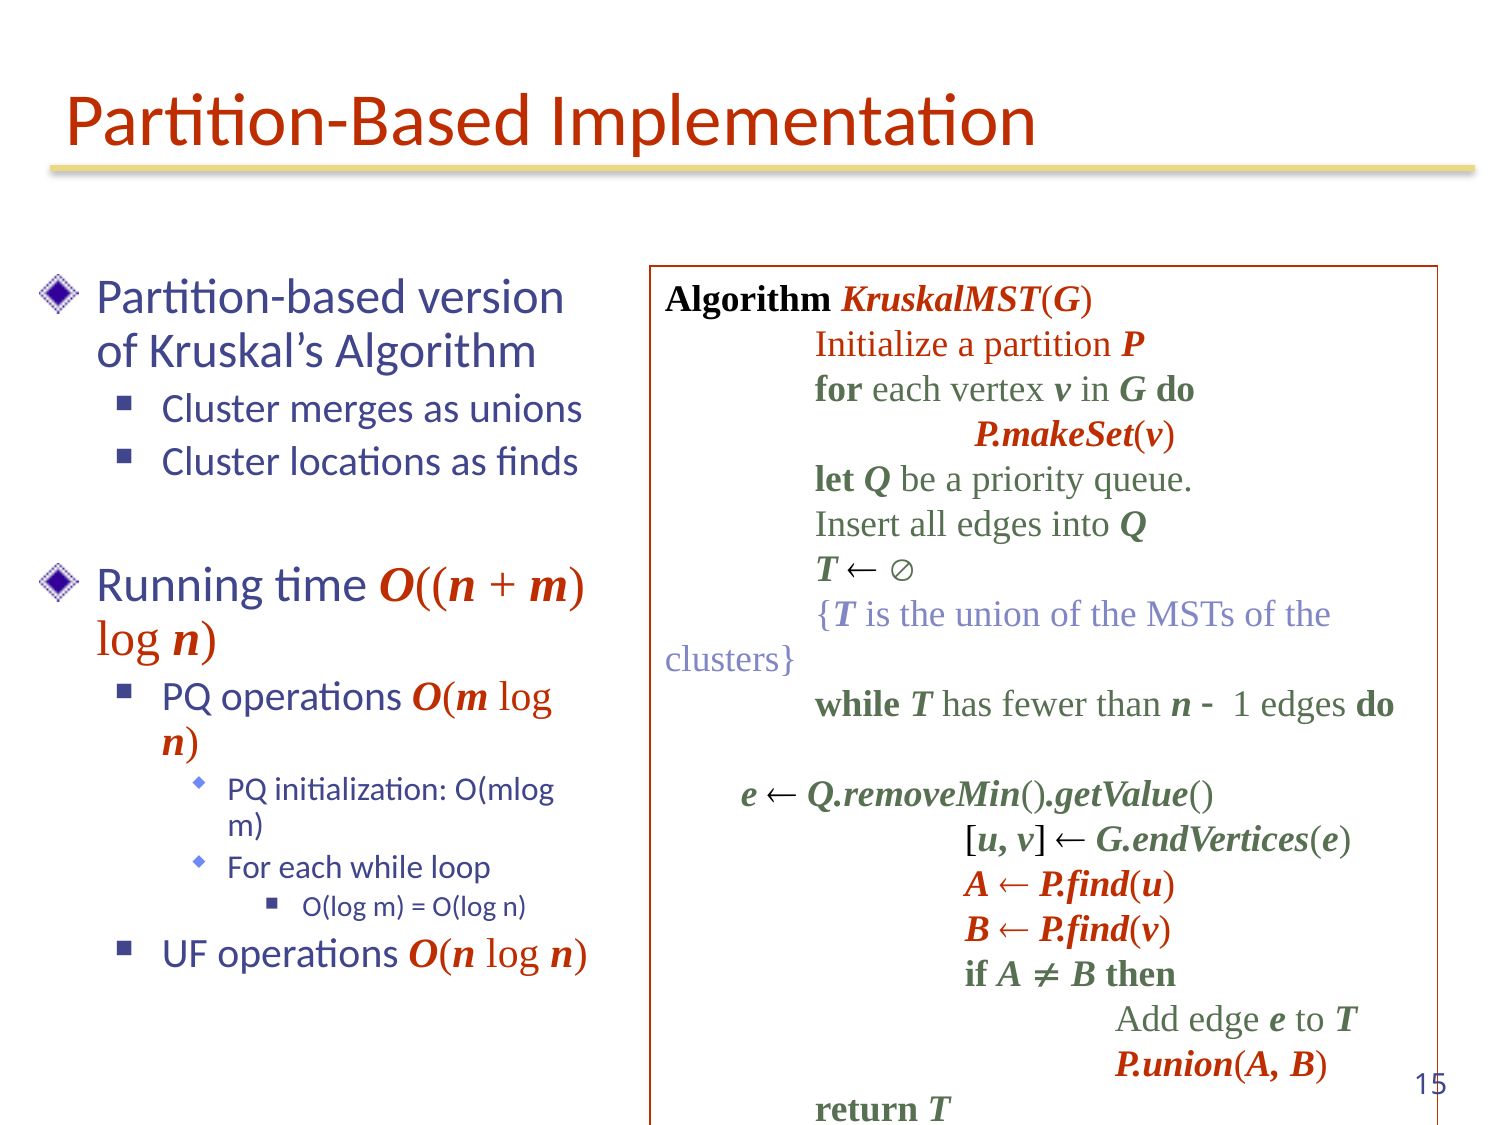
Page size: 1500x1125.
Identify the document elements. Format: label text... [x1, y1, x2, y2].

title Partition-Based Implementation [49, 49, 1476, 168]
text_box Algorithm KruskalMST(G) Initialize a partition P for each vertex v in G do P.makeSet(v) let Q be a priority queue. Insert all edges into Q T   {T is the union of the MSTs of the clusters} while T has fewer than n - 1 edges do e  Q.removeMin().getValue() [u, v]  G.endVertices(e) A  P.find(u) B  P.find(v) if A  B then Add edge e to T P.union(A, B) return T [650, 266, 1438, 1125]
slide_number 15 [1149, 1037, 1463, 1113]
picture [39, 274, 79, 314]
picture [39, 563, 79, 602]
list Partition-based version of Kruskal’s Algorithm Cluster merges as unions Cluster locations as finds Running time O((n + m) log n) PQ operations O(m log n) PQ initialization: O(mlog m) For each while loop O(log m) = O(log n) UF operations O(n log n) [24, 262, 613, 1054]
